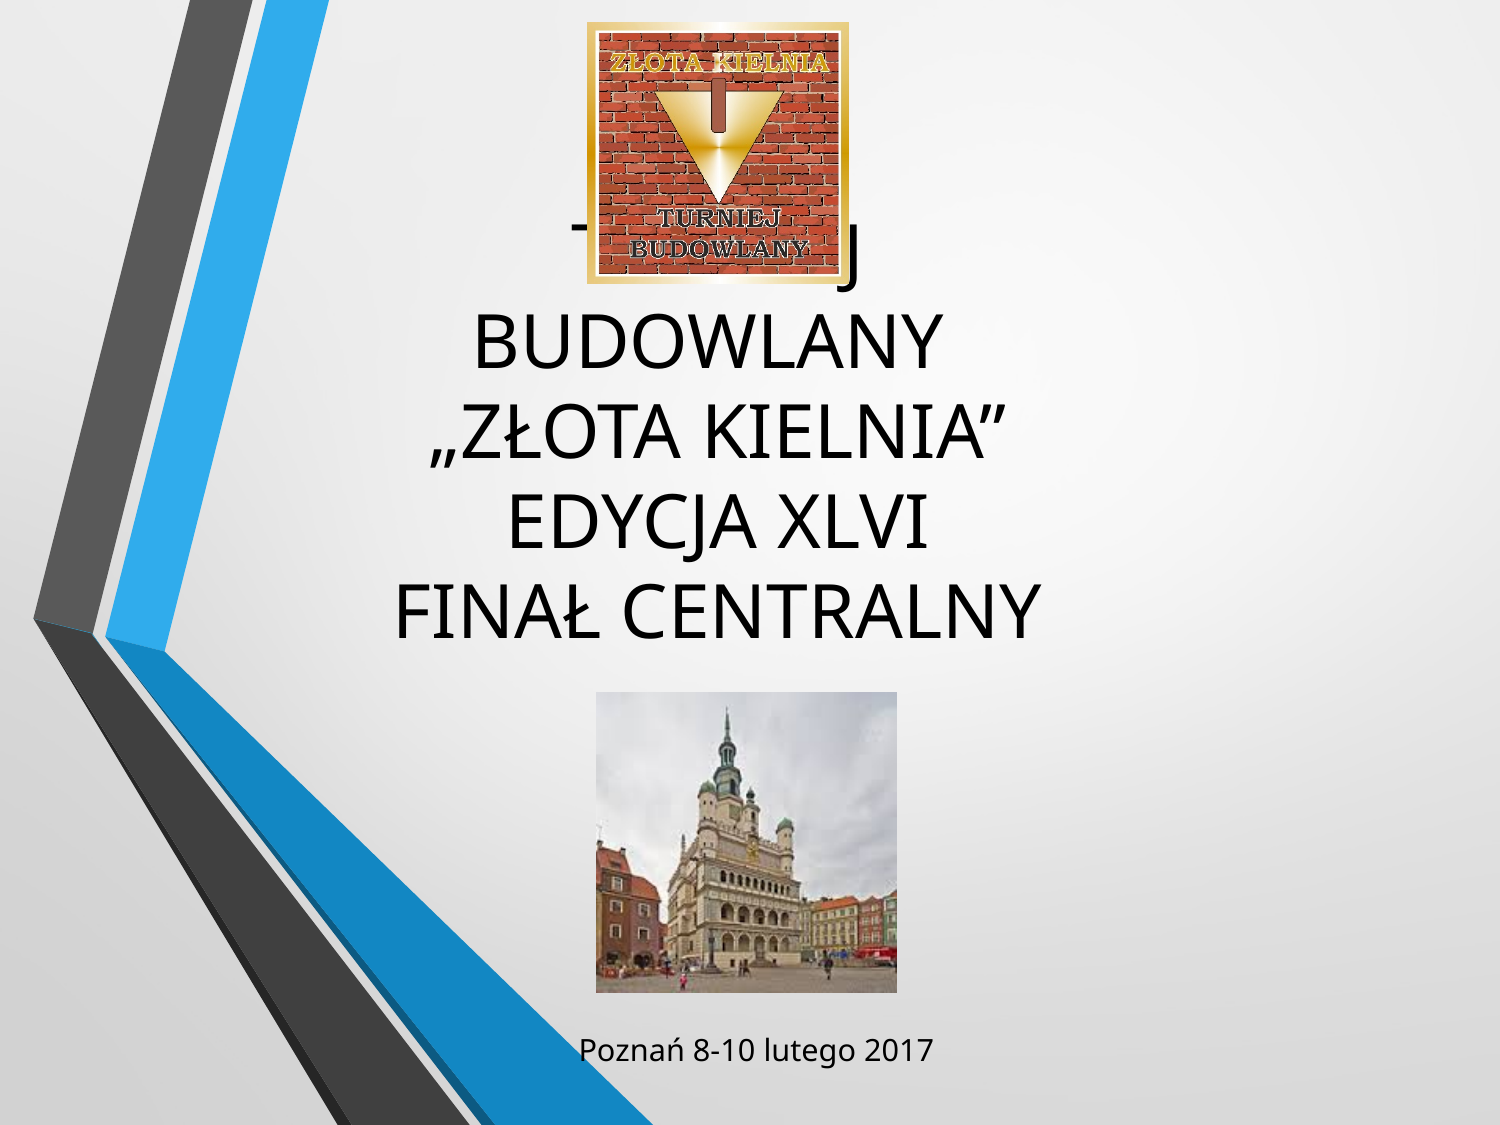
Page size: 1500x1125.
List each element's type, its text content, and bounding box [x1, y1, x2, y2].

subtitle Poznań 8-10 lutego 2017 [543, 1023, 950, 1083]
title TURNIEJ BUDOWLANY „ZŁOTA KIELNIA” EDYCJA XLVI FINAŁ CENTRALNY [332, 314, 1104, 662]
picture [596, 692, 897, 993]
picture [586, 22, 849, 284]
